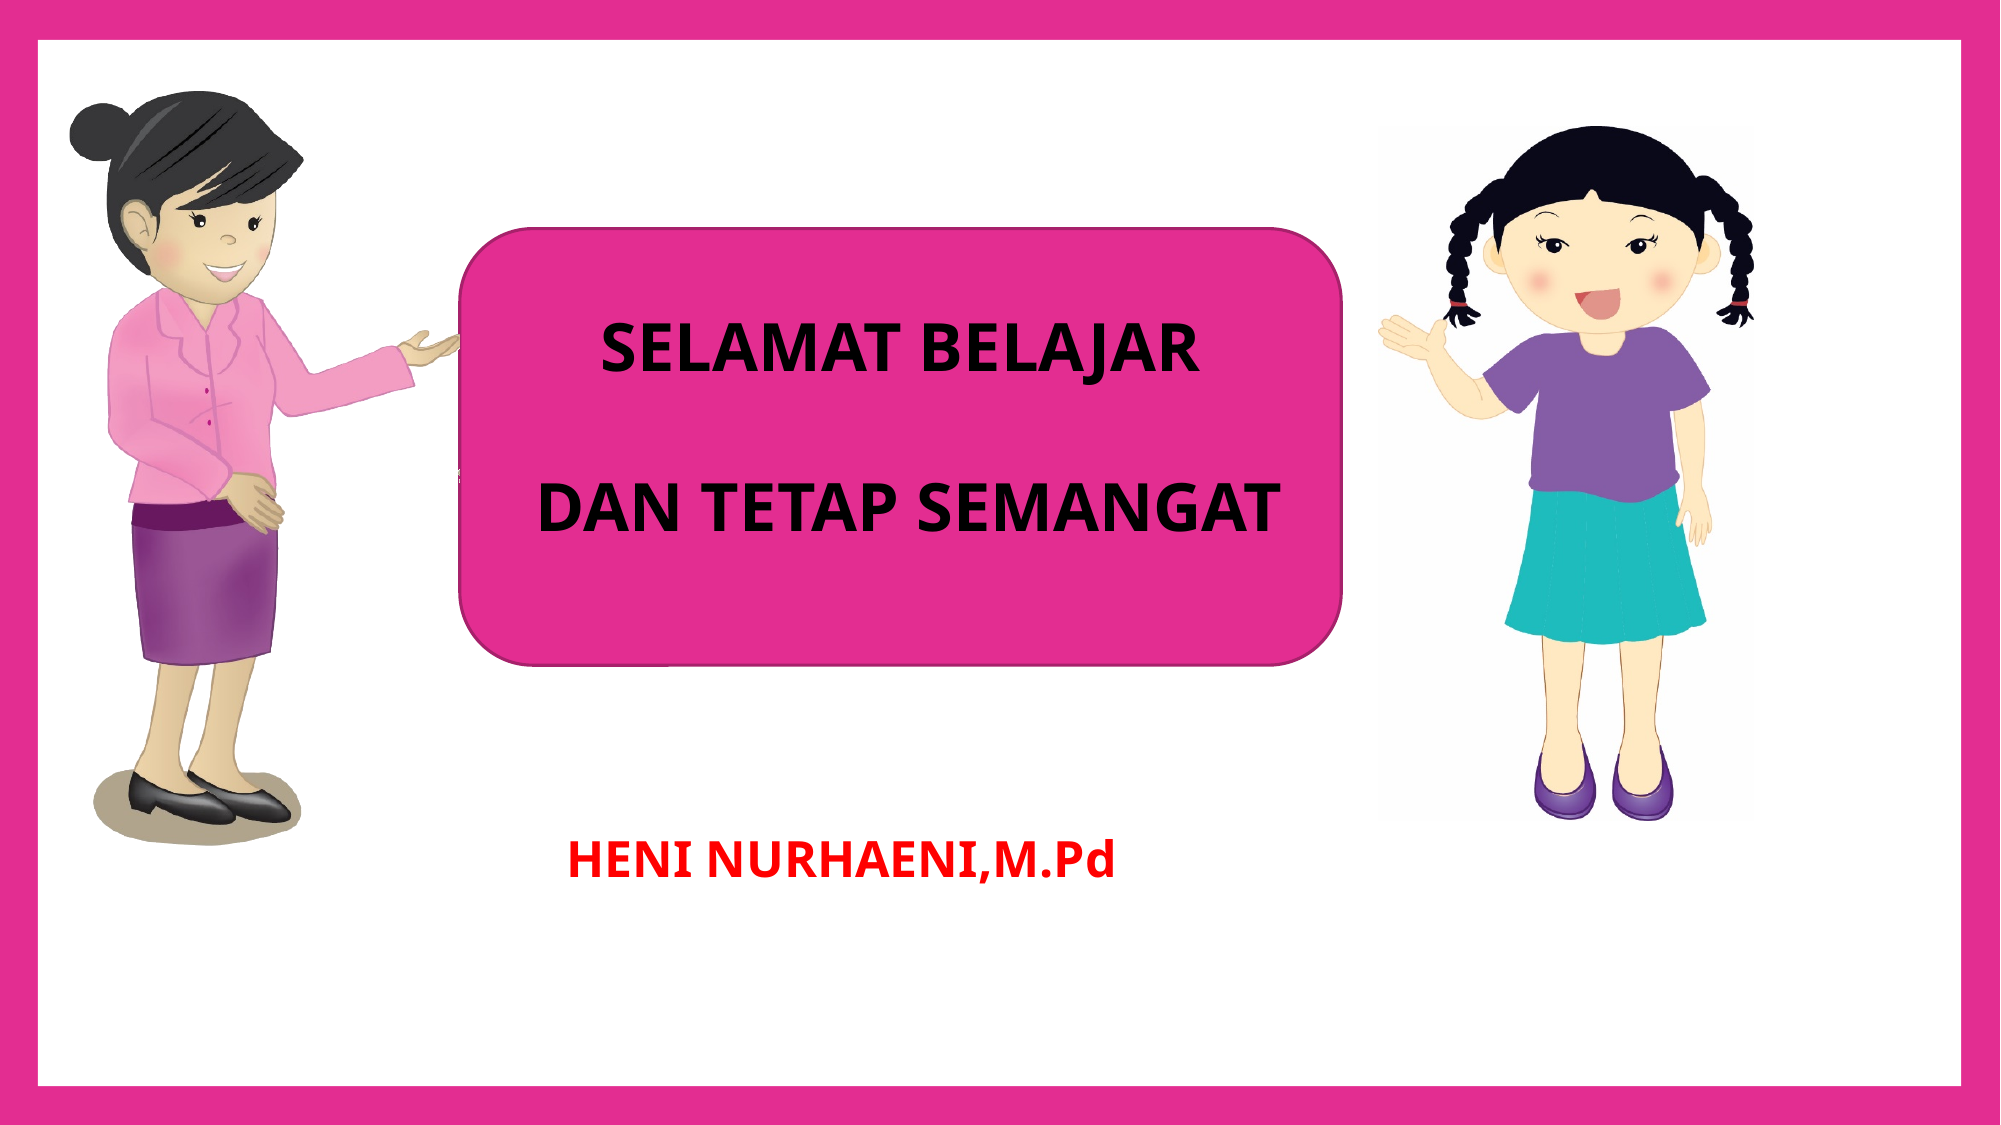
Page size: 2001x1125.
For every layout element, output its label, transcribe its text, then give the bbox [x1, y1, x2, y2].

picture [1377, 126, 1754, 821]
text_box HENI NURHAENI,M.Pd [427, 820, 1257, 896]
text_box SELAMAT BELAJAR DAN TETAP SEMANGAT [464, 227, 1343, 667]
picture [69, 89, 461, 859]
